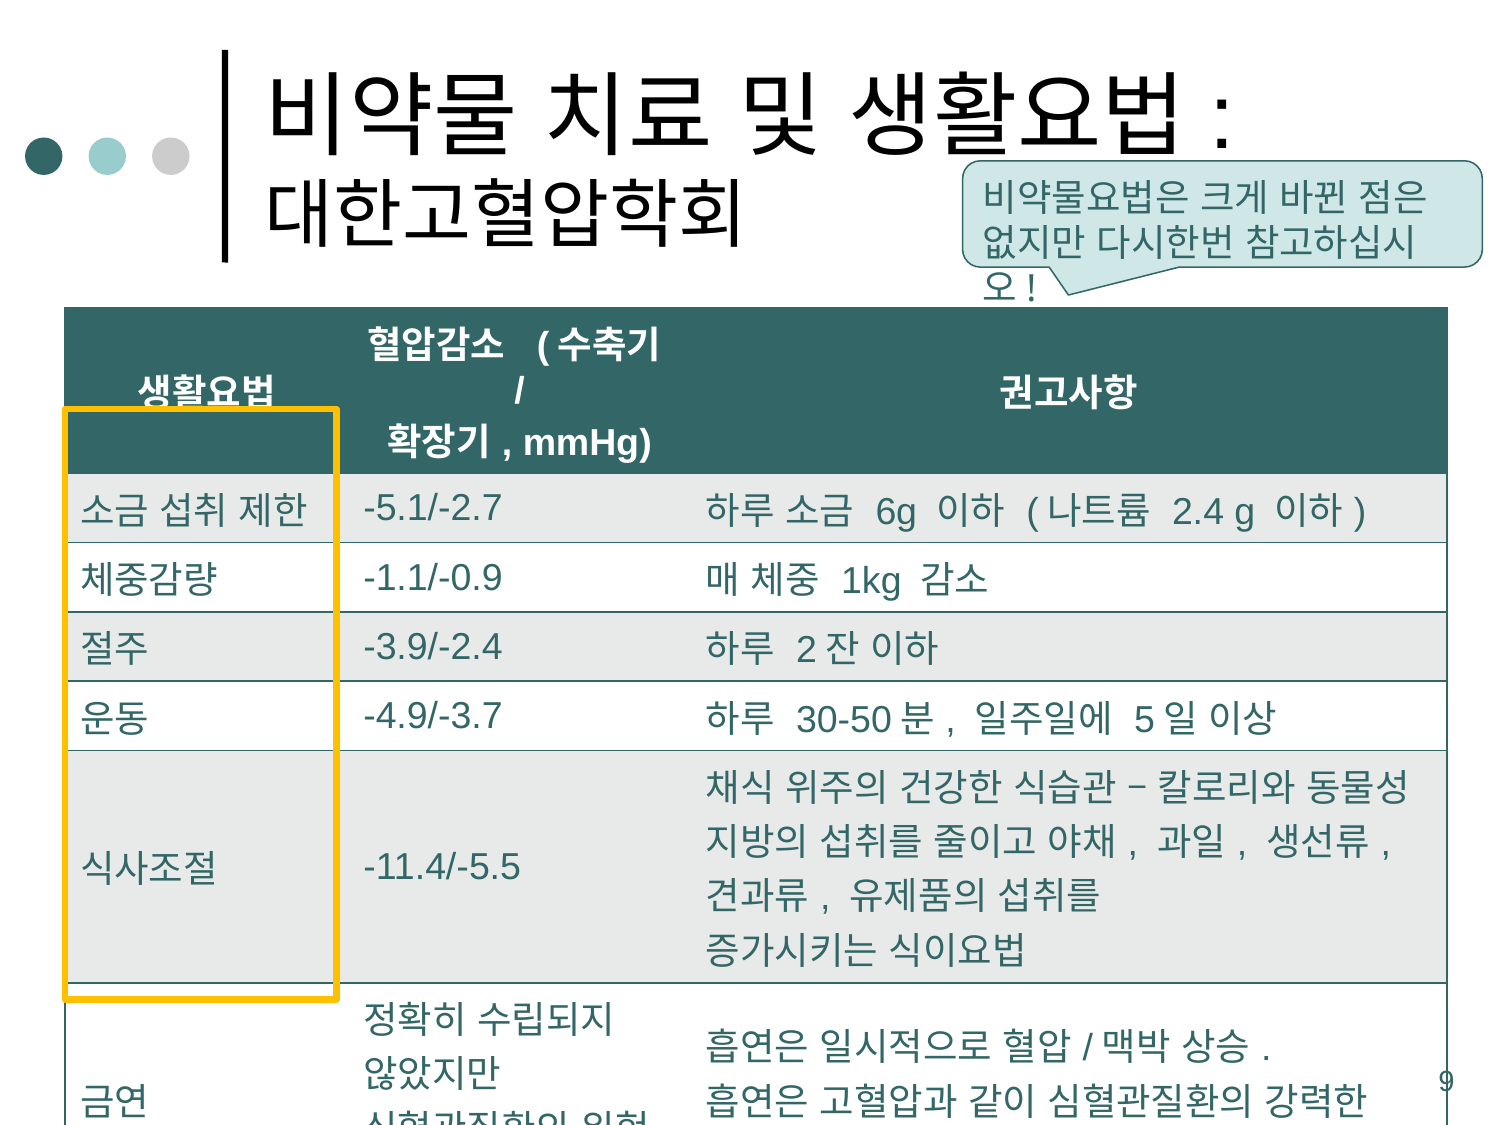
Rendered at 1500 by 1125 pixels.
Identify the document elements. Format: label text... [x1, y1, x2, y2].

slide_number 9 [1423, 1054, 1500, 1125]
table_cell -5.1/-2.7 [348, 474, 691, 542]
text_box 비약물요법은 크게 바뀐 점은 없지만 다시한번 참고하십시오! [962, 160, 1483, 296]
table_header 생활요법 [66, 308, 348, 472]
table_cell 채식 위주의 건강한 식습관 – 칼로리와 동물성 지방의 섭취를 줄이고 야채, 과일, 생선류, 견과류, 유제품의 섭취를 증가시키는 식이요법 [691, 751, 1446, 982]
table_header 권고사항 [691, 308, 1446, 472]
table_cell 운동 [337, 682, 348, 750]
table_cell 정확히 수립되지 않았지만 심혈관질환의 위험 감소 [348, 984, 691, 1125]
table_cell 절주 [337, 613, 348, 680]
title 비약물 치료 및 생활요법: 대한고혈압학회 [249, 30, 1401, 282]
text_box [64, 408, 337, 1000]
table_cell 소금 섭취 제한 [337, 474, 348, 542]
table_cell 매 체중 1kg 감소 [691, 543, 1446, 611]
table_cell 식사조절 [337, 751, 348, 982]
table_cell 하루 2잔 이하 [691, 613, 1446, 680]
table_cell 하루 30-50분, 일주일에 5일 이상 [691, 682, 1446, 750]
table_cell 체중감량 [337, 543, 348, 611]
table_cell -3.9/-2.4 [348, 613, 691, 680]
table_header 혈압감소 (수축기/ 확장기, mmHg) [348, 308, 691, 472]
table_cell -4.9/-3.7 [348, 682, 691, 750]
table_cell 하루 소금 6g 이하 (나트륨 2.4 g 이하) [691, 474, 1446, 542]
table_cell 금연 [66, 984, 348, 1125]
table_cell 흡연은 일시적으로 혈압/맥박 상승. 흡연은 고혈압과 같이 심혈관질환의 강력한 위험인자이기 때문에 금연이 강력 권고됨 [691, 984, 1446, 1125]
table_cell -11.4/-5.5 [348, 751, 691, 982]
table_cell -1.1/-0.9 [348, 543, 691, 611]
